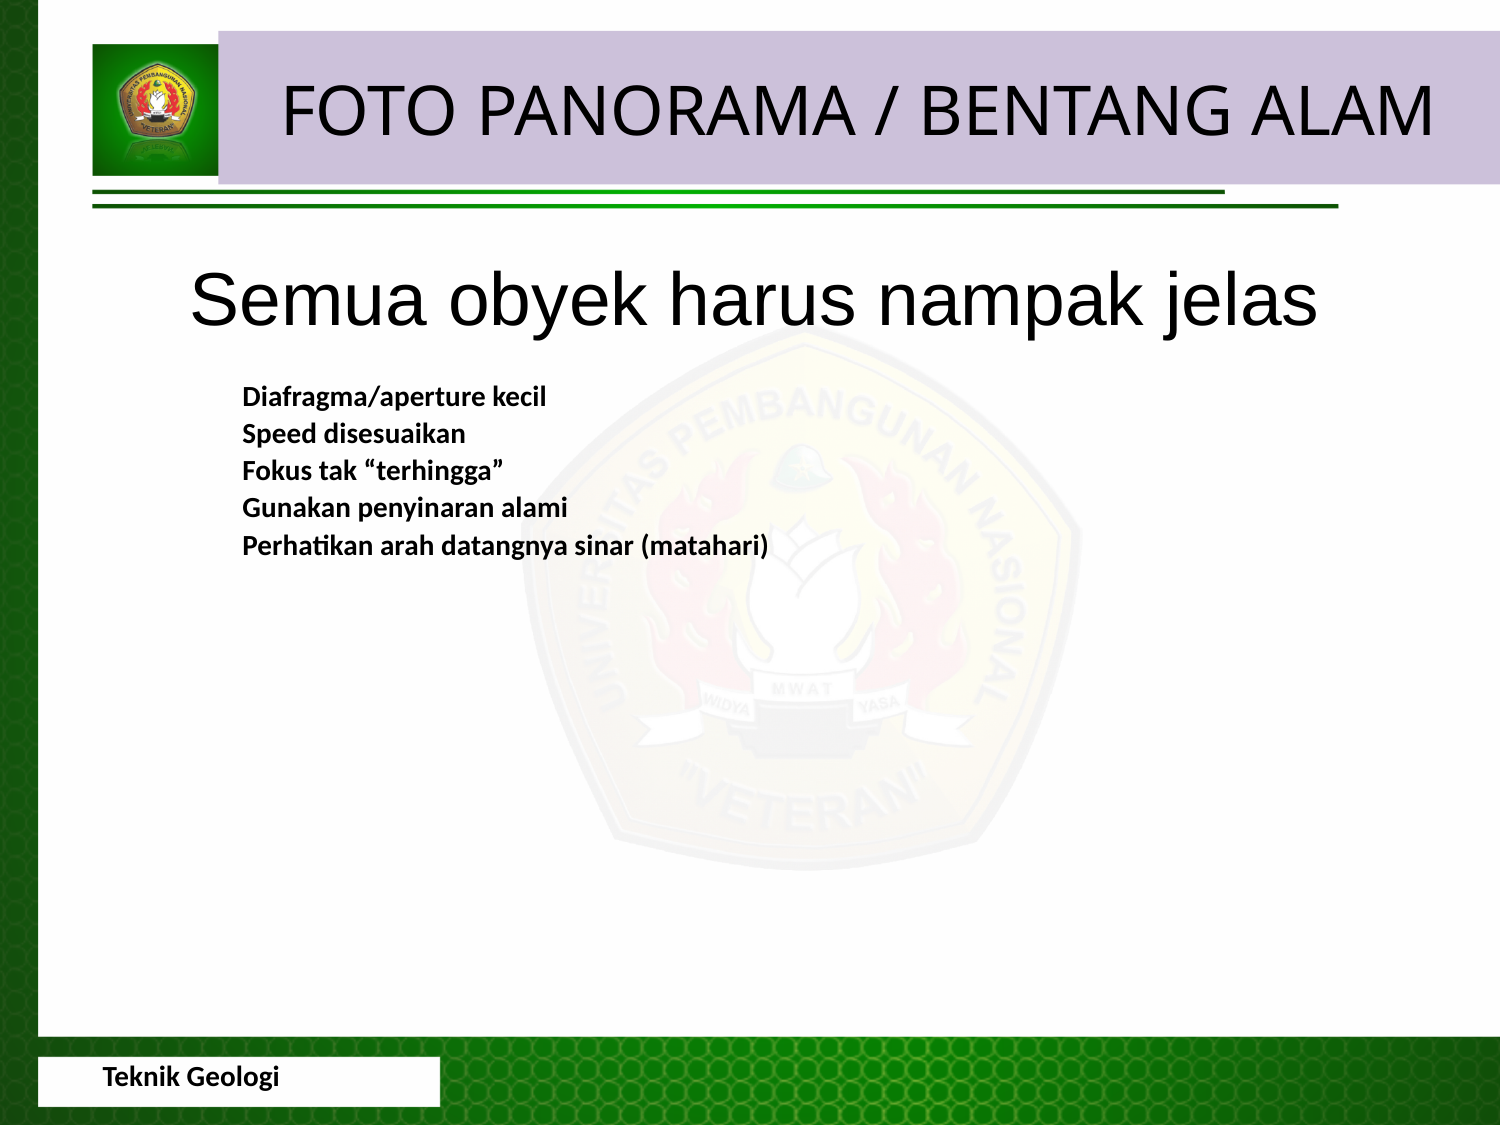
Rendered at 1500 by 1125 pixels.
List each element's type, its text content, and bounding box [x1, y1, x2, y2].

picture [0, 0, 1500, 1125]
text_box Semua obyek harus nampak jelas [174, 243, 1350, 349]
list Teknik Geologi [87, 1050, 318, 1100]
text_box FOTO PANORAMA / BENTANG ALAM [218, 30, 1500, 185]
list Diafragma/aperture kecil Speed disesuaikan Fokus tak “terhingga” Gunakan penyinaran alami Perhatikan arah datangnya sinar (matahari) [227, 373, 1347, 887]
